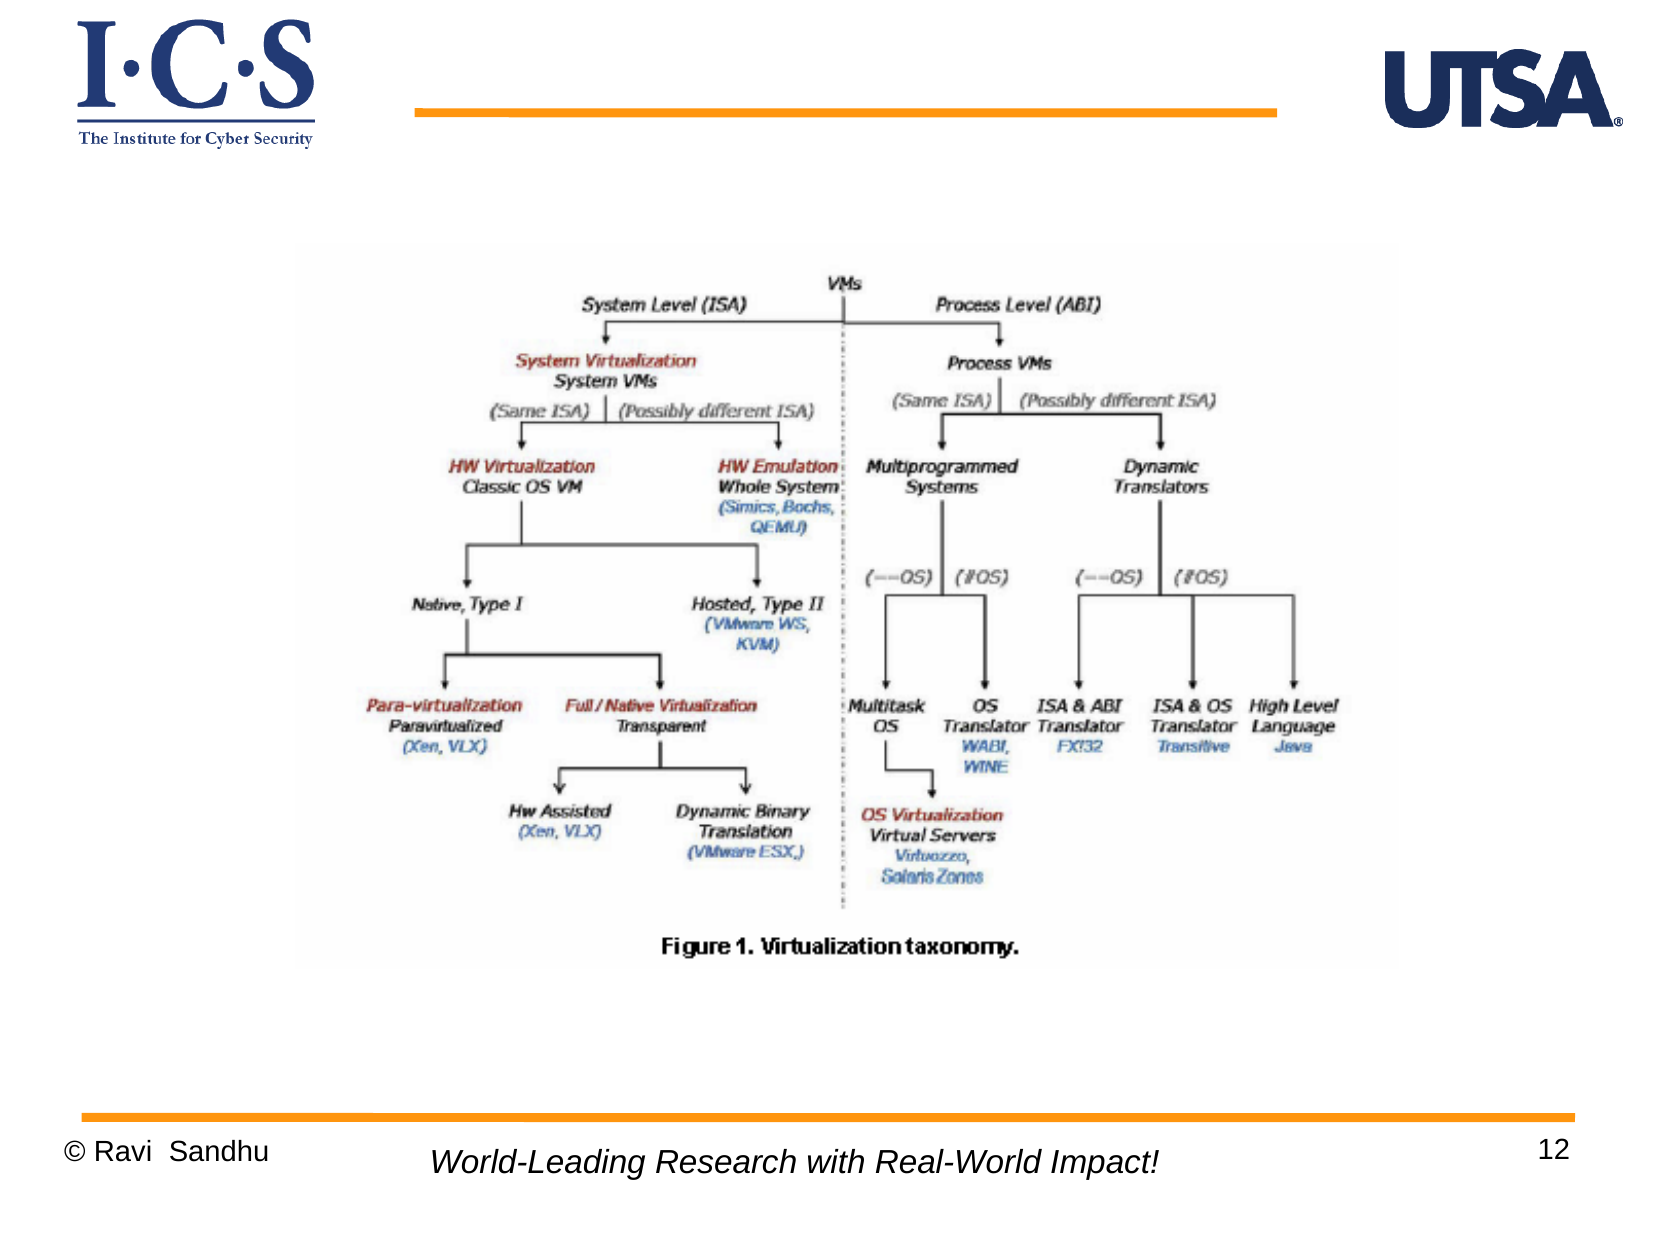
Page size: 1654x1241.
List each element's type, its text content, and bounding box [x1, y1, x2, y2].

text_box © Ravi Sandhu [64, 1132, 450, 1218]
text_box 12 [1185, 1129, 1571, 1215]
text_box World-Leading Research with Real-World Impact! [414, 1132, 1176, 1188]
picture [295, 242, 1399, 969]
picture [73, 0, 317, 151]
picture [1385, 49, 1623, 128]
